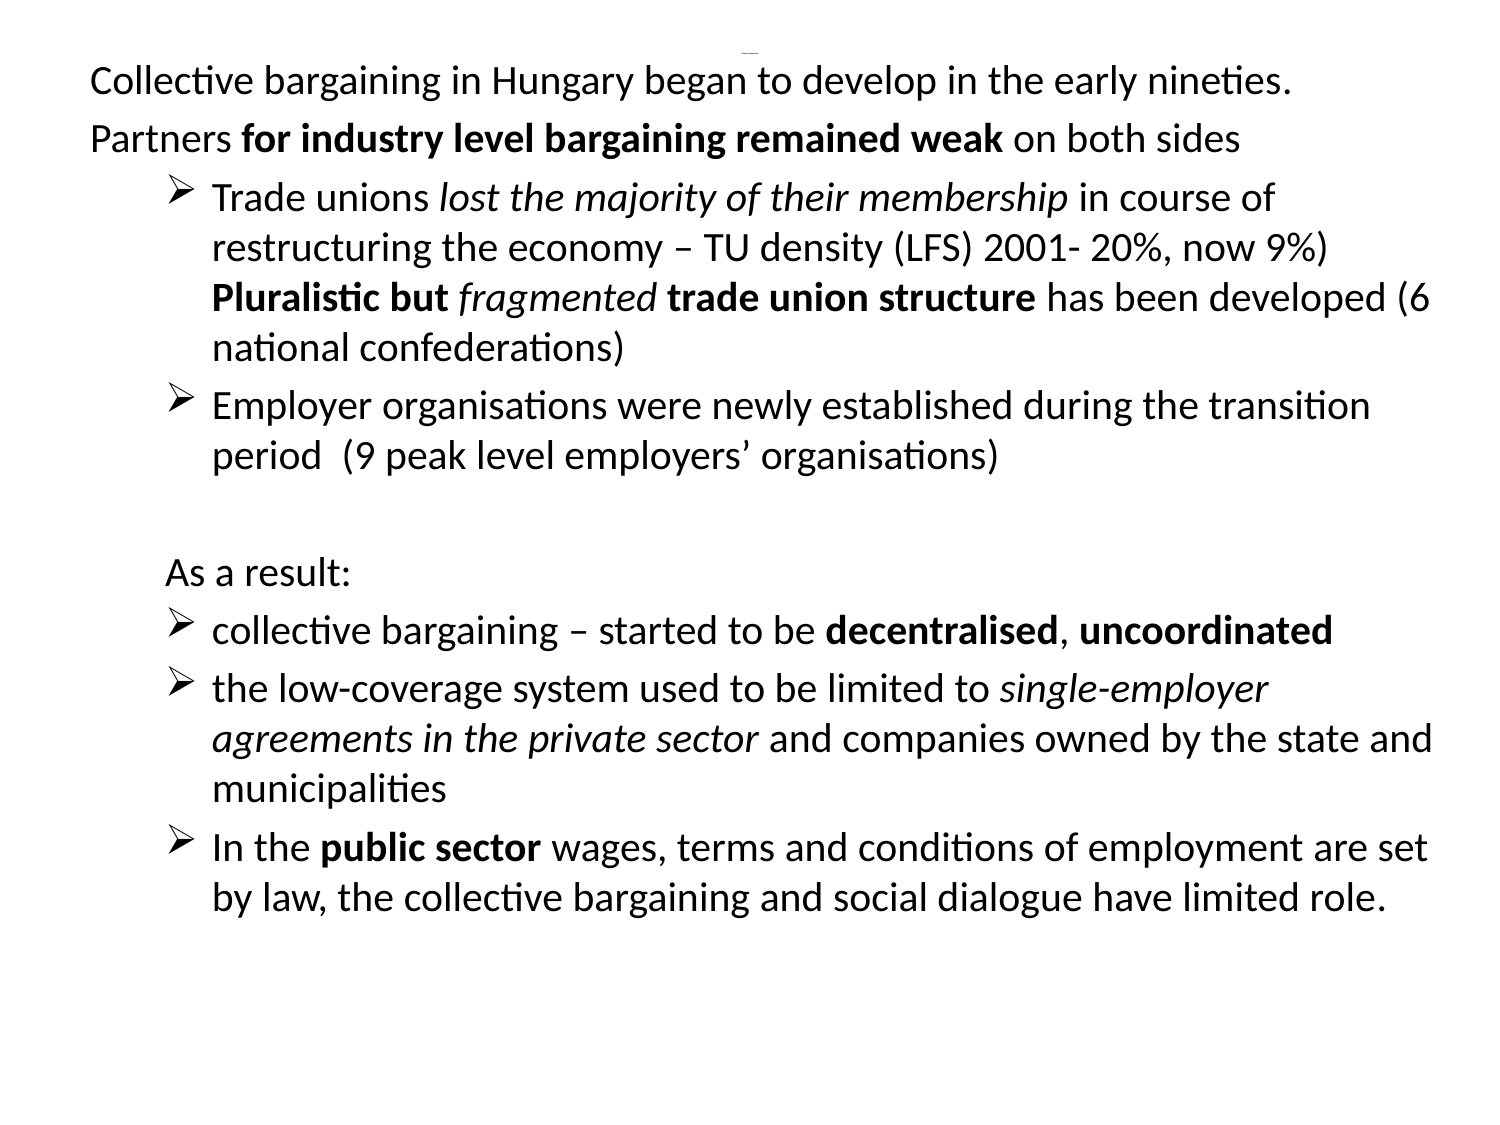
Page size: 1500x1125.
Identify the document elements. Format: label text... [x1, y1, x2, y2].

list Collective bargaining in Hungary began to develop in the early nineties. Partners for industry level bargaining remained weak on both sides Trade unions lost the majority of their membership in course of restructuring the economy – TU density (LFS) 2001- 20%, now 9%) Pluralistic but fragmented trade union structure has been developed (6 national confederations) Employer organisations were newly established during the transition period (9 peak level employers’ organisations) As a result: collective bargaining – started to be decentralised, uncoordinated the low-coverage system used to be limited to single-employer agreements in the private sector and companies owned by the state and municipalities In the public sector wages, terms and conditions of employment are set by law, the collective bargaining and social dialogue have limited role. [75, 45, 1459, 1083]
